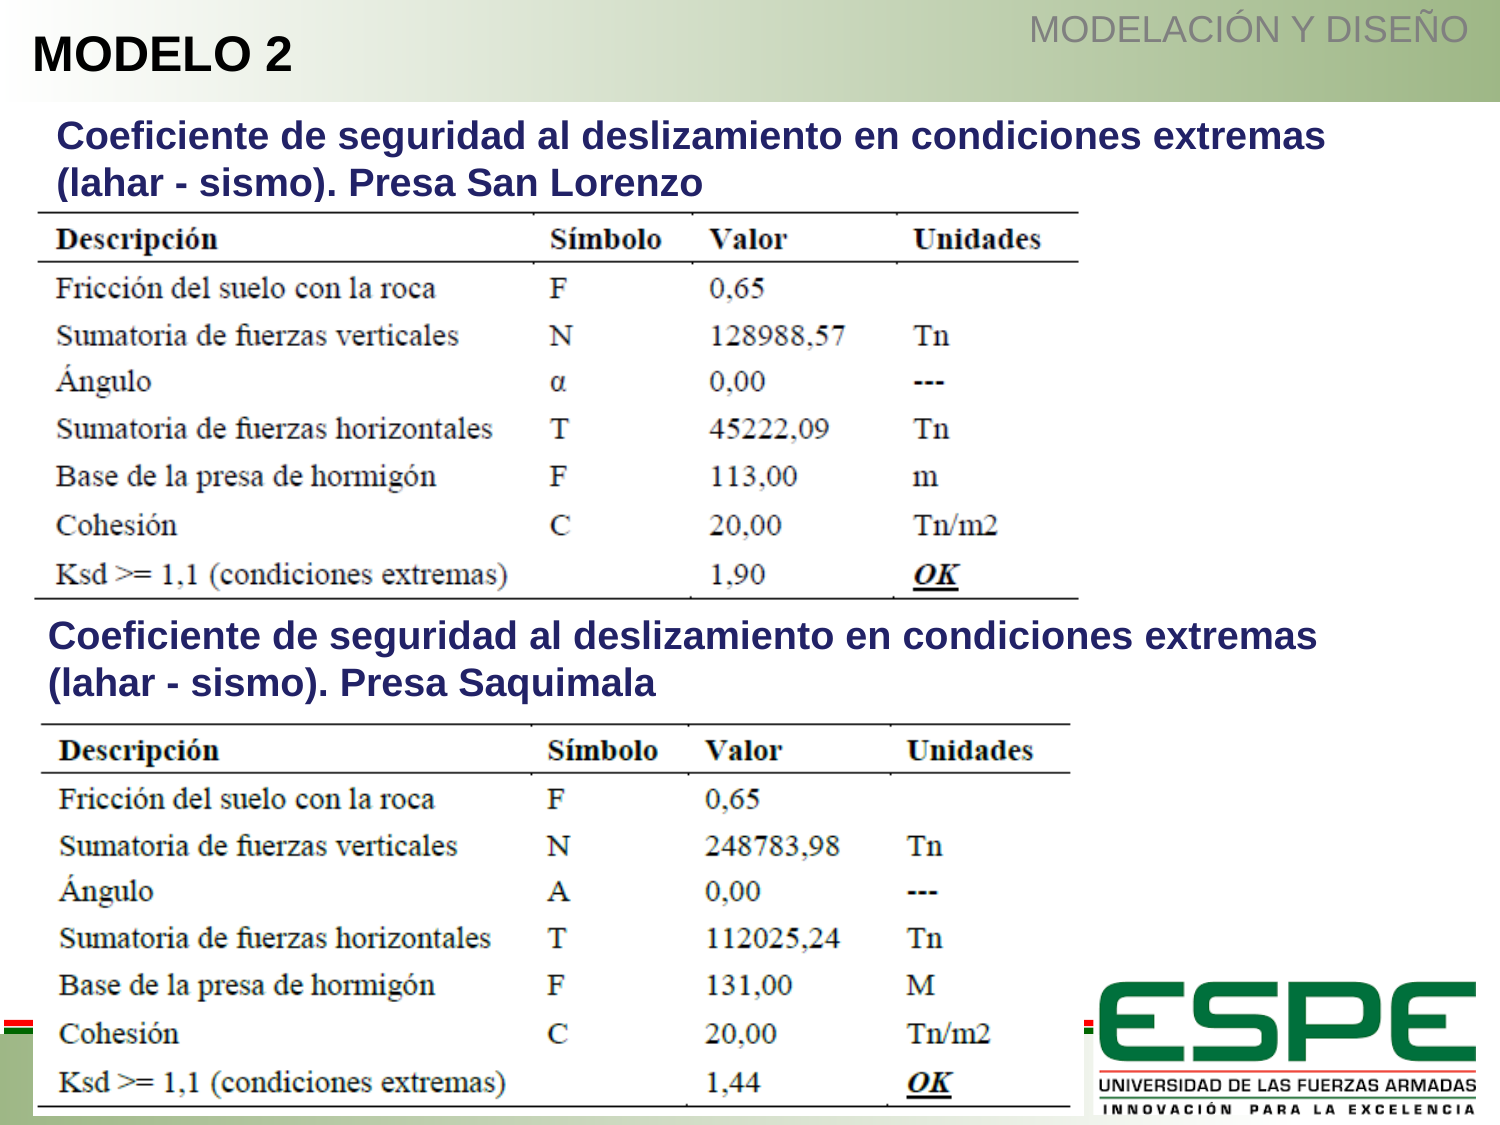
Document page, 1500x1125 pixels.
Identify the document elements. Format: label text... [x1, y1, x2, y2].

text_box MODELO 2 [17, 14, 999, 89]
picture [32, 202, 1084, 605]
picture [32, 712, 1500, 1116]
text_box MODELACIÓN Y DISEÑO [998, 0, 1500, 58]
text_box Coeficiente de seguridad al deslizamiento en condiciones extremas (lahar - sismo). Presa San Lorenzo [41, 102, 1457, 213]
text_box Coeficiente de seguridad al deslizamiento en condiciones extremas (lahar - sismo). Presa Saquimala [33, 602, 1424, 712]
